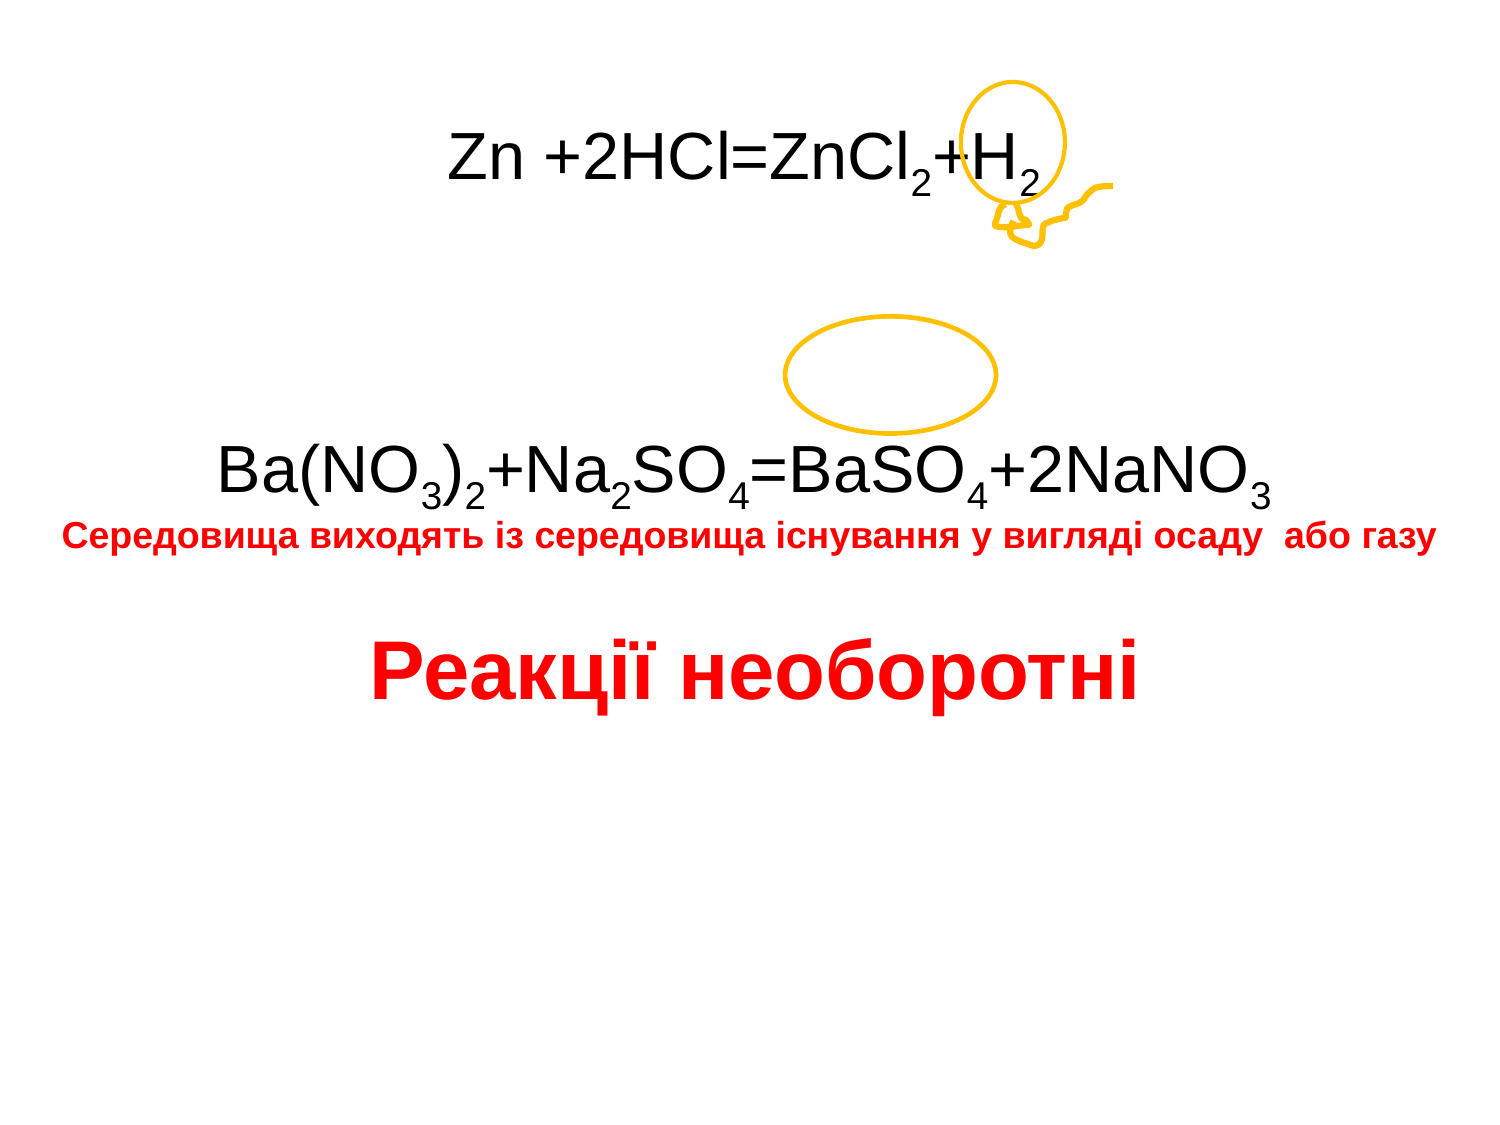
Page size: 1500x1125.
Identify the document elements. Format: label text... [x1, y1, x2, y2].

list Zn +2HCl=ZnCl2+H2 Ba(NO3)2+Na2SO4=BaSO4+2NaNO3 [46, 564, 1442, 848]
text_box Реакції необоротні [351, 609, 1161, 725]
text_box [960, 81, 1114, 247]
text_box Середовища виходять із середовища існування у вигляді осаду або газу [46, 503, 1477, 564]
list Zn +2HCl=ZnCl2+H2 Ba(NO3)2+Na2SO4=BaSO4+2NaNO3 [46, 105, 1442, 503]
text_box [782, 314, 999, 436]
